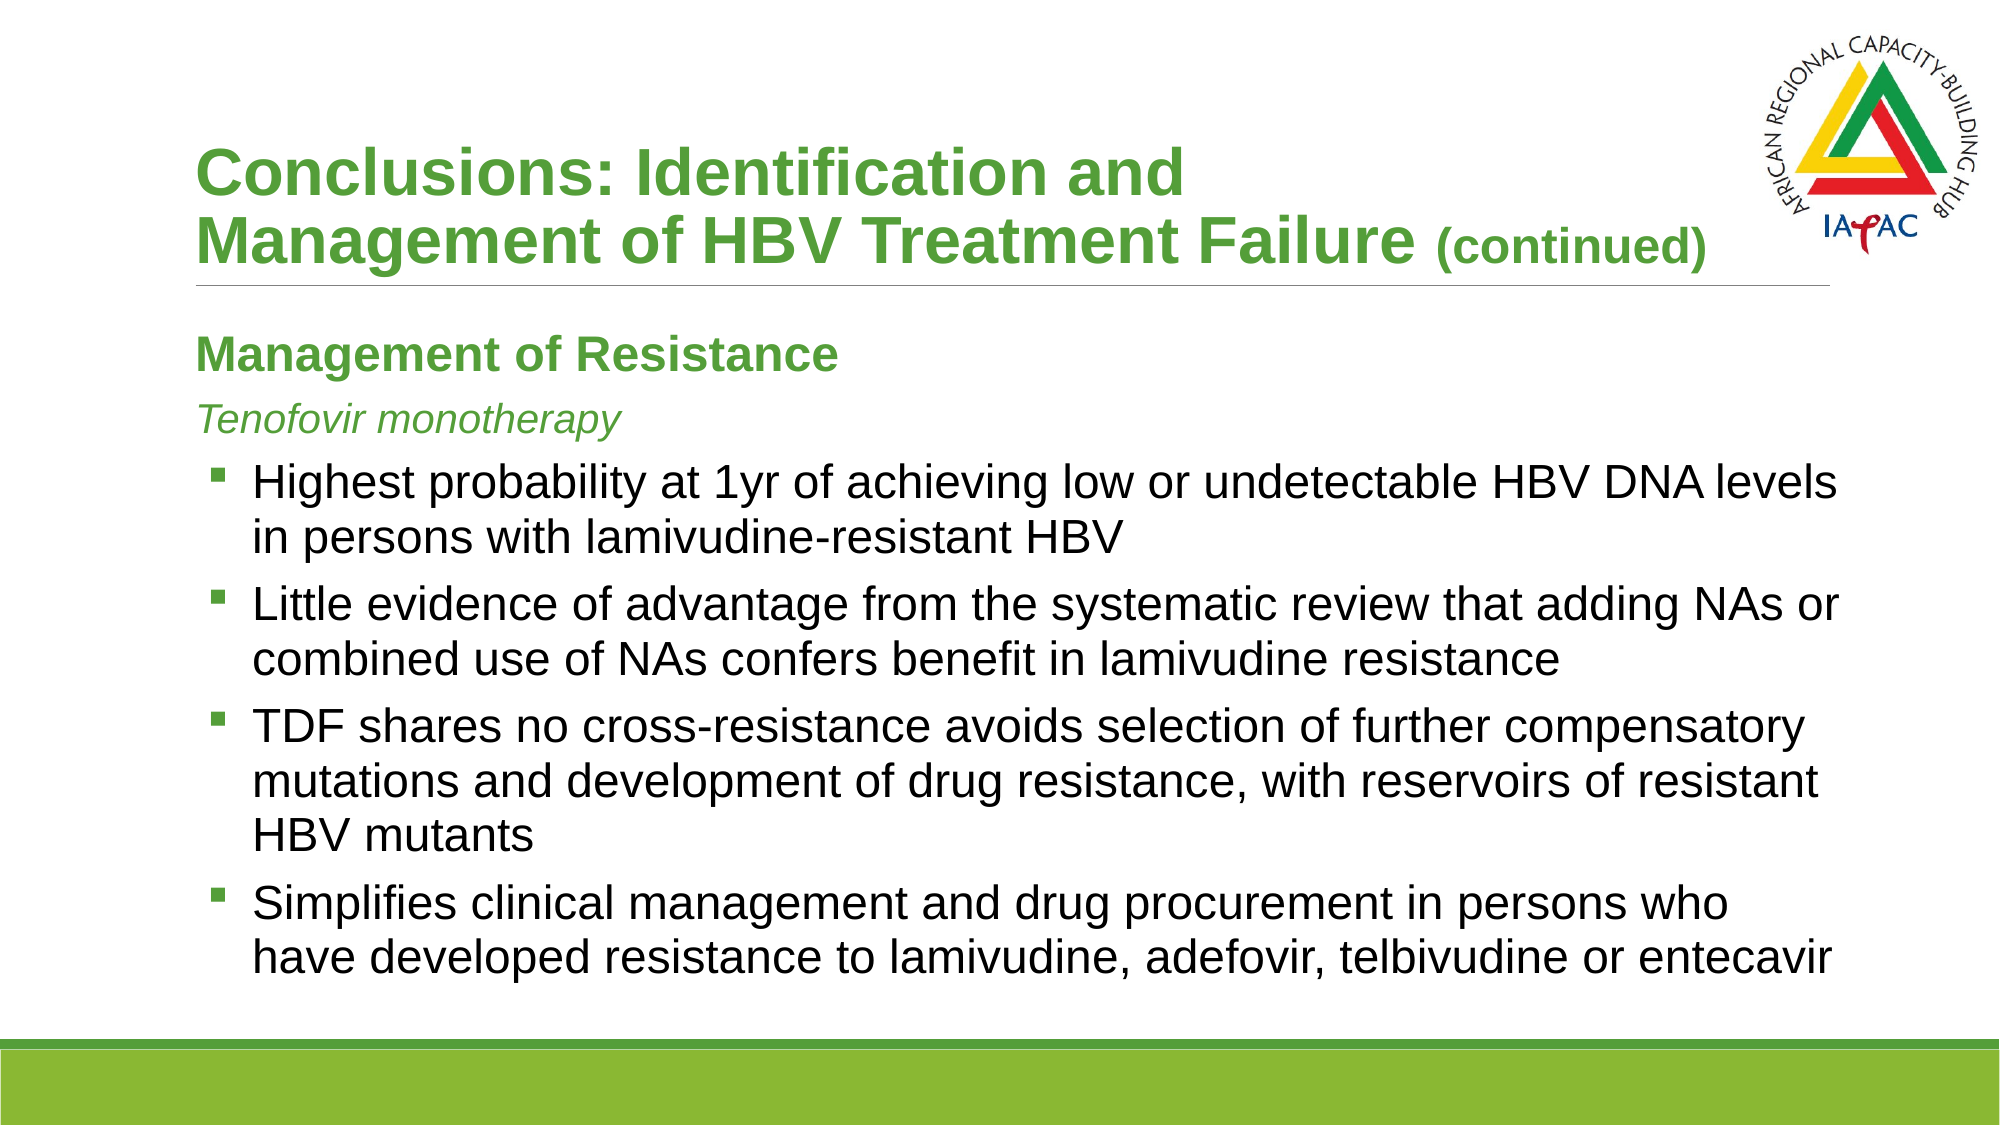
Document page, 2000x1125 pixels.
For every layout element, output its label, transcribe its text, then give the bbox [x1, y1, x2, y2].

text_box Conclusions: Identification and Management of HBV Treatment Failure (continued) [179, 46, 1830, 285]
list Management of Resistance Tenofovir monotherapy Highest probability at 1yr of achieving low or undetectable HBV DNA levels in persons with lamivudine-resistant HBV Little evidence of advantage from the systematic review that adding NAs or combined use of NAs confers benefit in lamivudine resistance TDF shares no cross-resistance avoids selection of further compensatory mutations and development of drug resistance, with reservoirs of resistant HBV mutants Simplifies clinical management and drug procurement in persons who have developed resistance to lamivudine, adefovir, telbivudine or entecavir [195, 318, 1845, 1125]
picture [1749, 28, 1996, 268]
